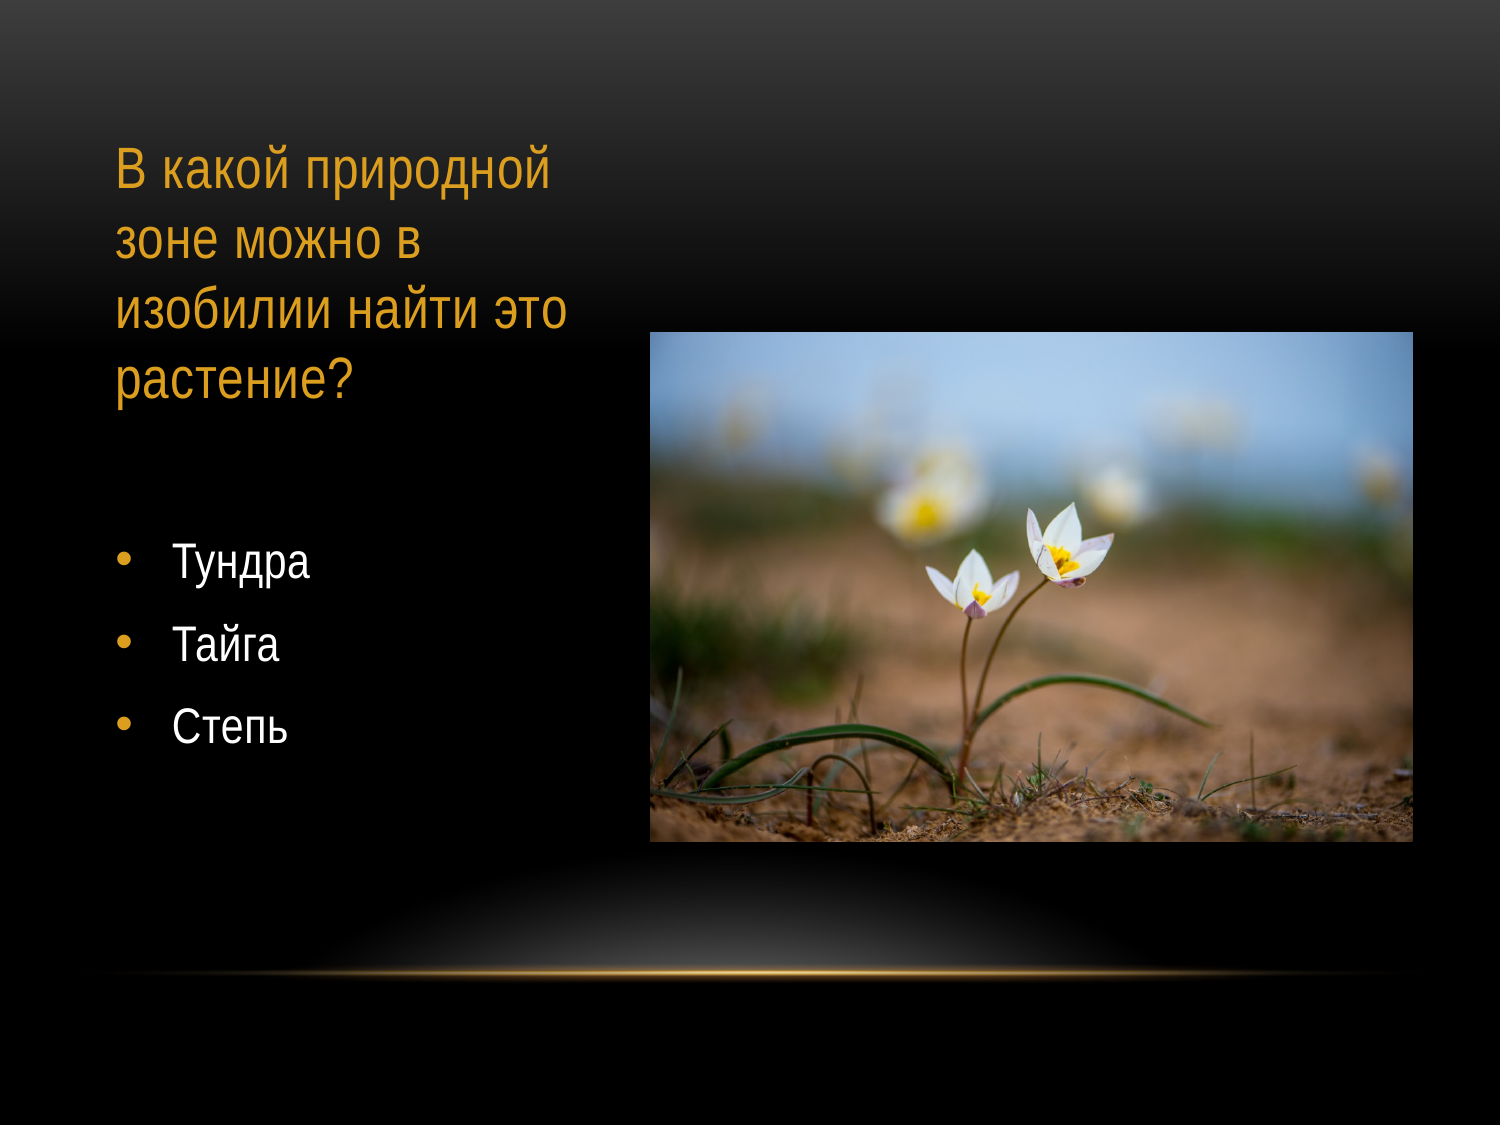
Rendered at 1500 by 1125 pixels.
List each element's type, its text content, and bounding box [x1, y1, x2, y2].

picture [0, 0, 1500, 1125]
title В какой природной зоне можно в изобилии найти это растение? [100, 237, 588, 418]
list Тундра Тайга Степь [100, 527, 588, 938]
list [649, 332, 1413, 843]
